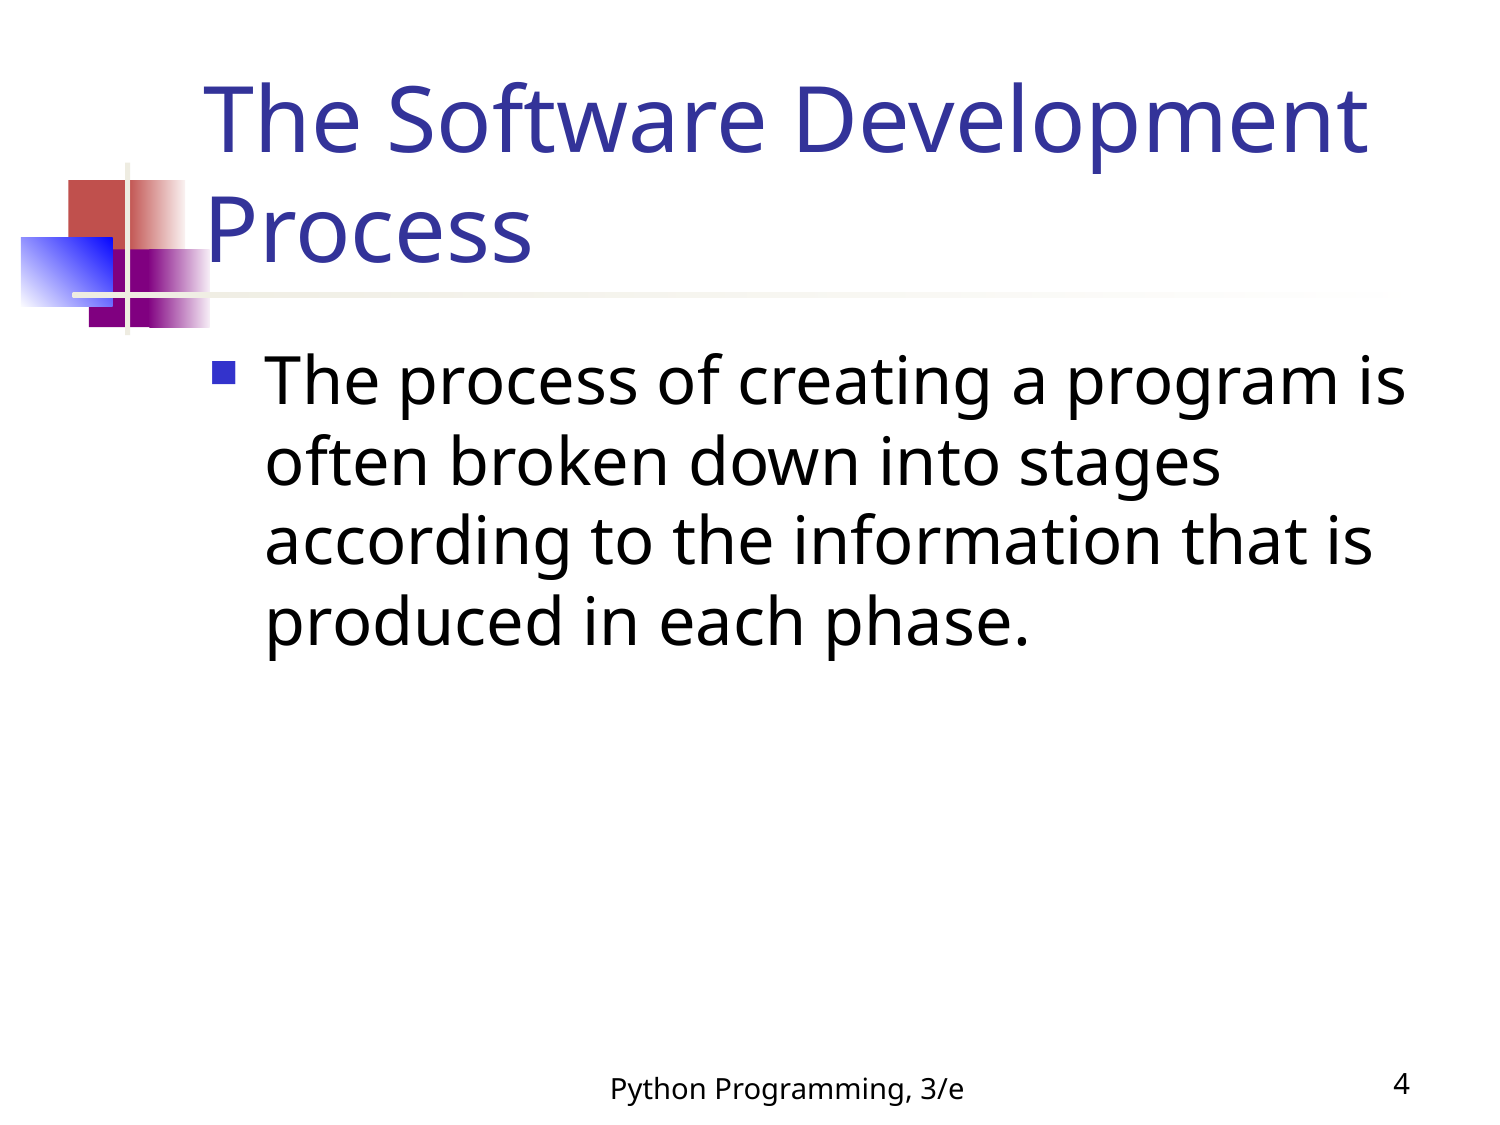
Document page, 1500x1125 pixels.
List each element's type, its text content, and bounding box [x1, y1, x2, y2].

text_box The Software Development Process [188, 101, 1467, 289]
text_box Python Programming, 3/e [549, 1037, 1025, 1113]
text_box <number> [1112, 1037, 1425, 1113]
text_box The process of creating a program is often broken down into stages according to the information that is produced in each phase. [193, 331, 1469, 1006]
